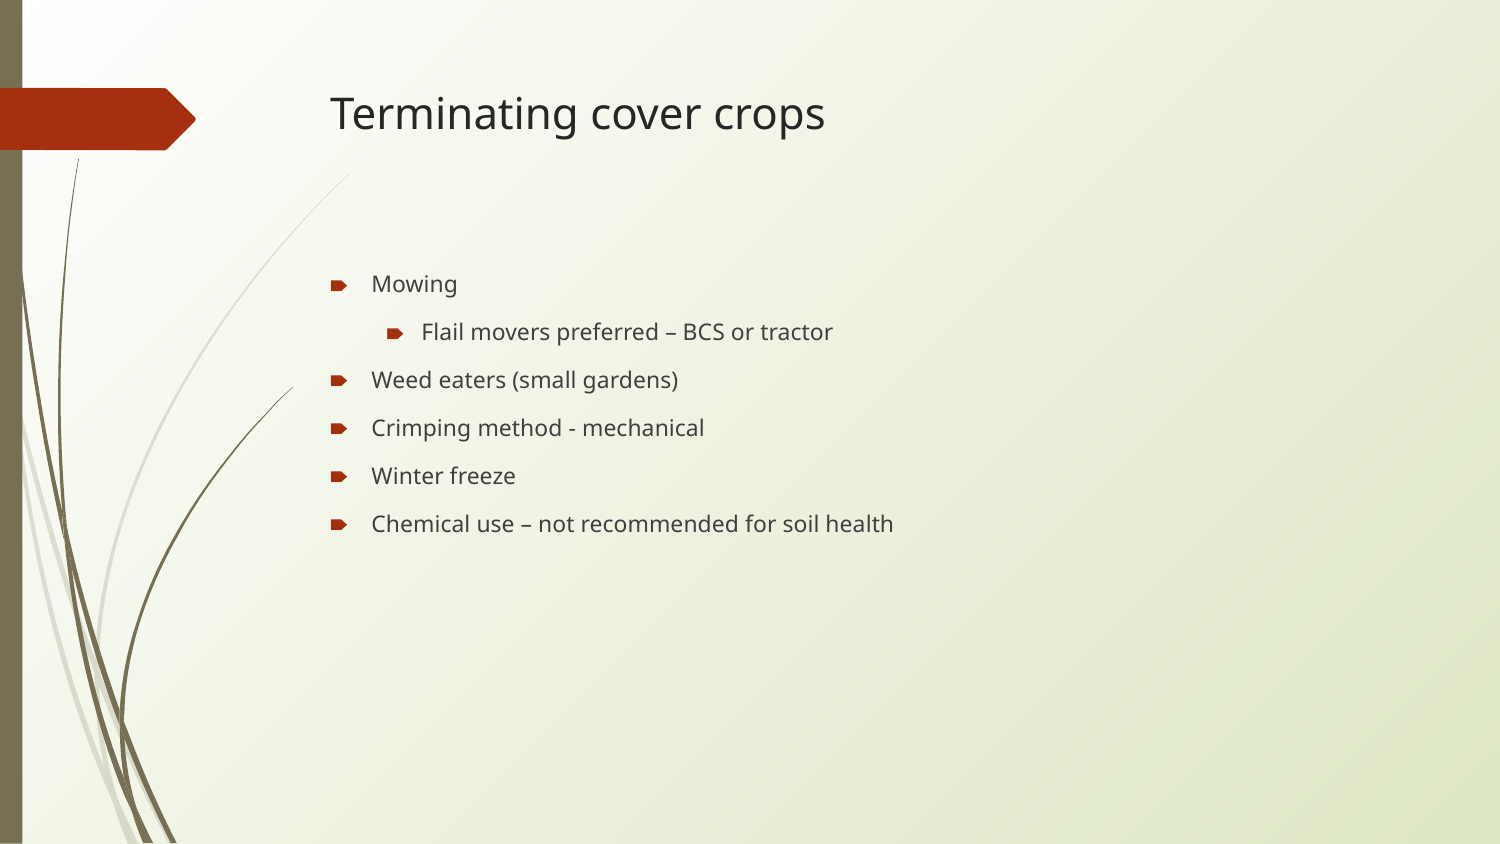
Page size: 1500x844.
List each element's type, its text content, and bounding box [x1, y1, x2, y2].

list Mowing Flail movers preferred – BCS or tractor Weed eaters (small gardens) Crimping method - mechanical Winter freeze Chemical use – not recommended for soil health [318, 262, 1416, 728]
title Terminating cover crops [319, 76, 1416, 235]
